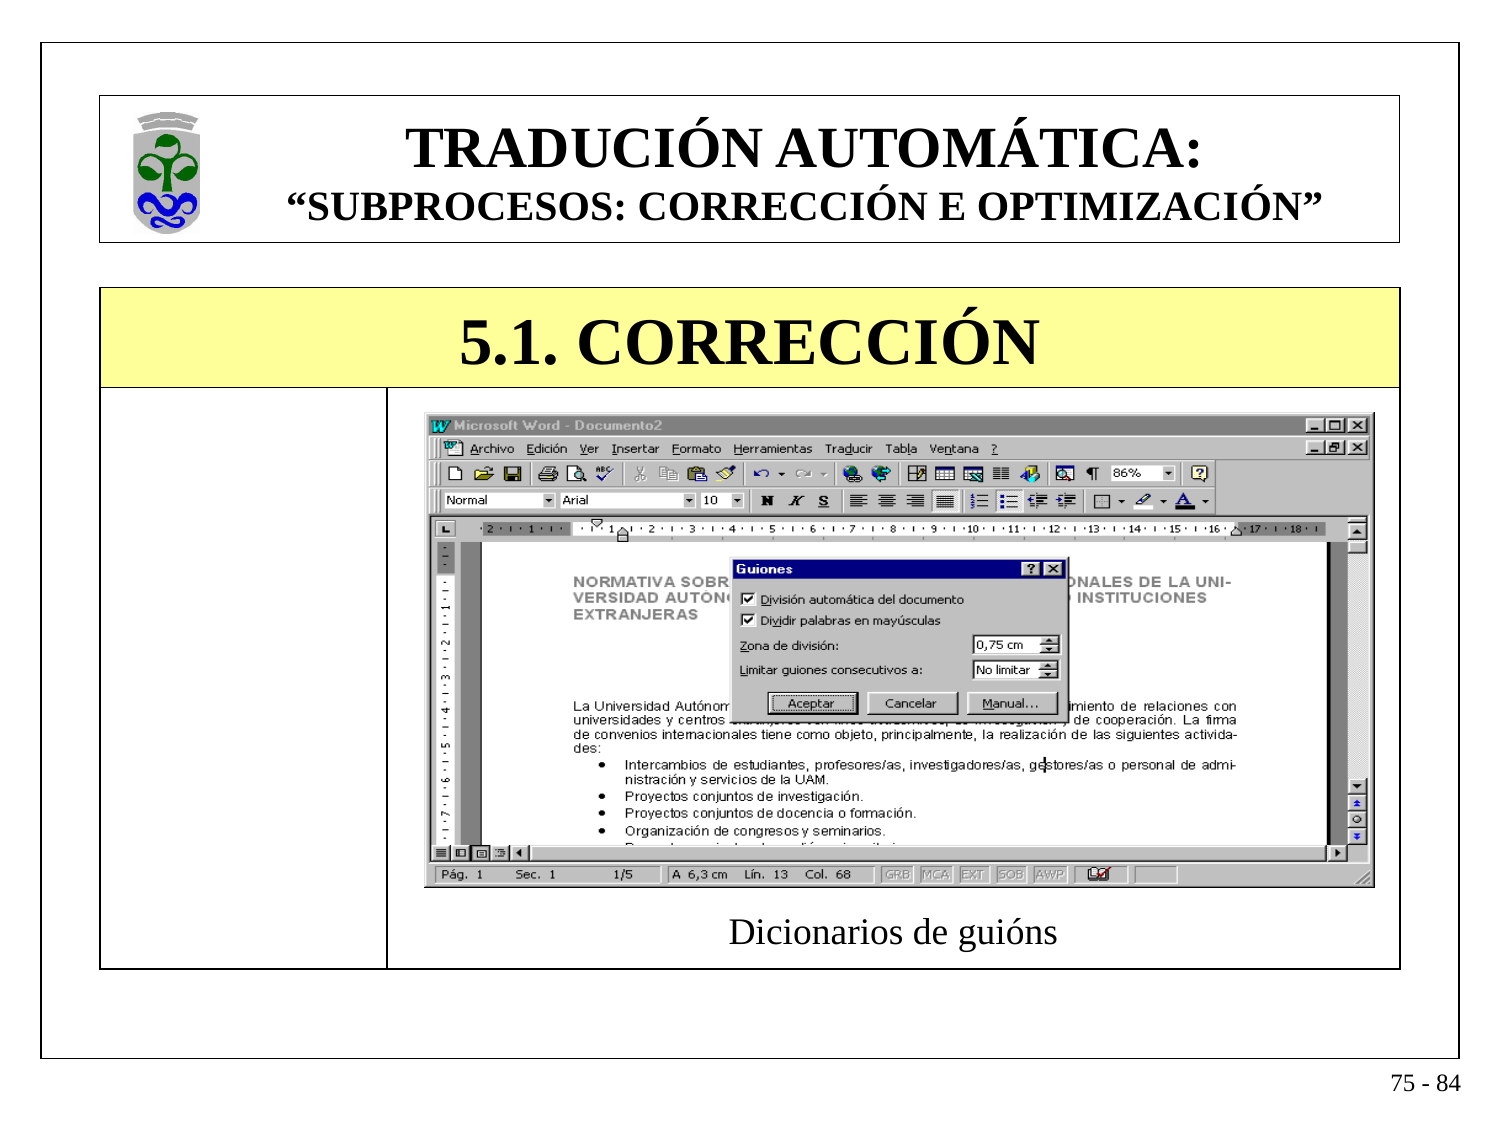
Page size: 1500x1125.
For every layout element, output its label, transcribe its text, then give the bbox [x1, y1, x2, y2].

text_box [99, 387, 387, 970]
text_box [133, 112, 200, 234]
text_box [387, 387, 1400, 970]
slide_number 75 - 84 [1163, 1058, 1477, 1089]
text_box 5.1. CORRECCIÓN [99, 287, 1400, 387]
title TRADUCIÓN AUTOMÁTICA: “SUBPROCESOS: CORRECCIÓN E OPTIMIZACIÓN” [99, 95, 1400, 243]
